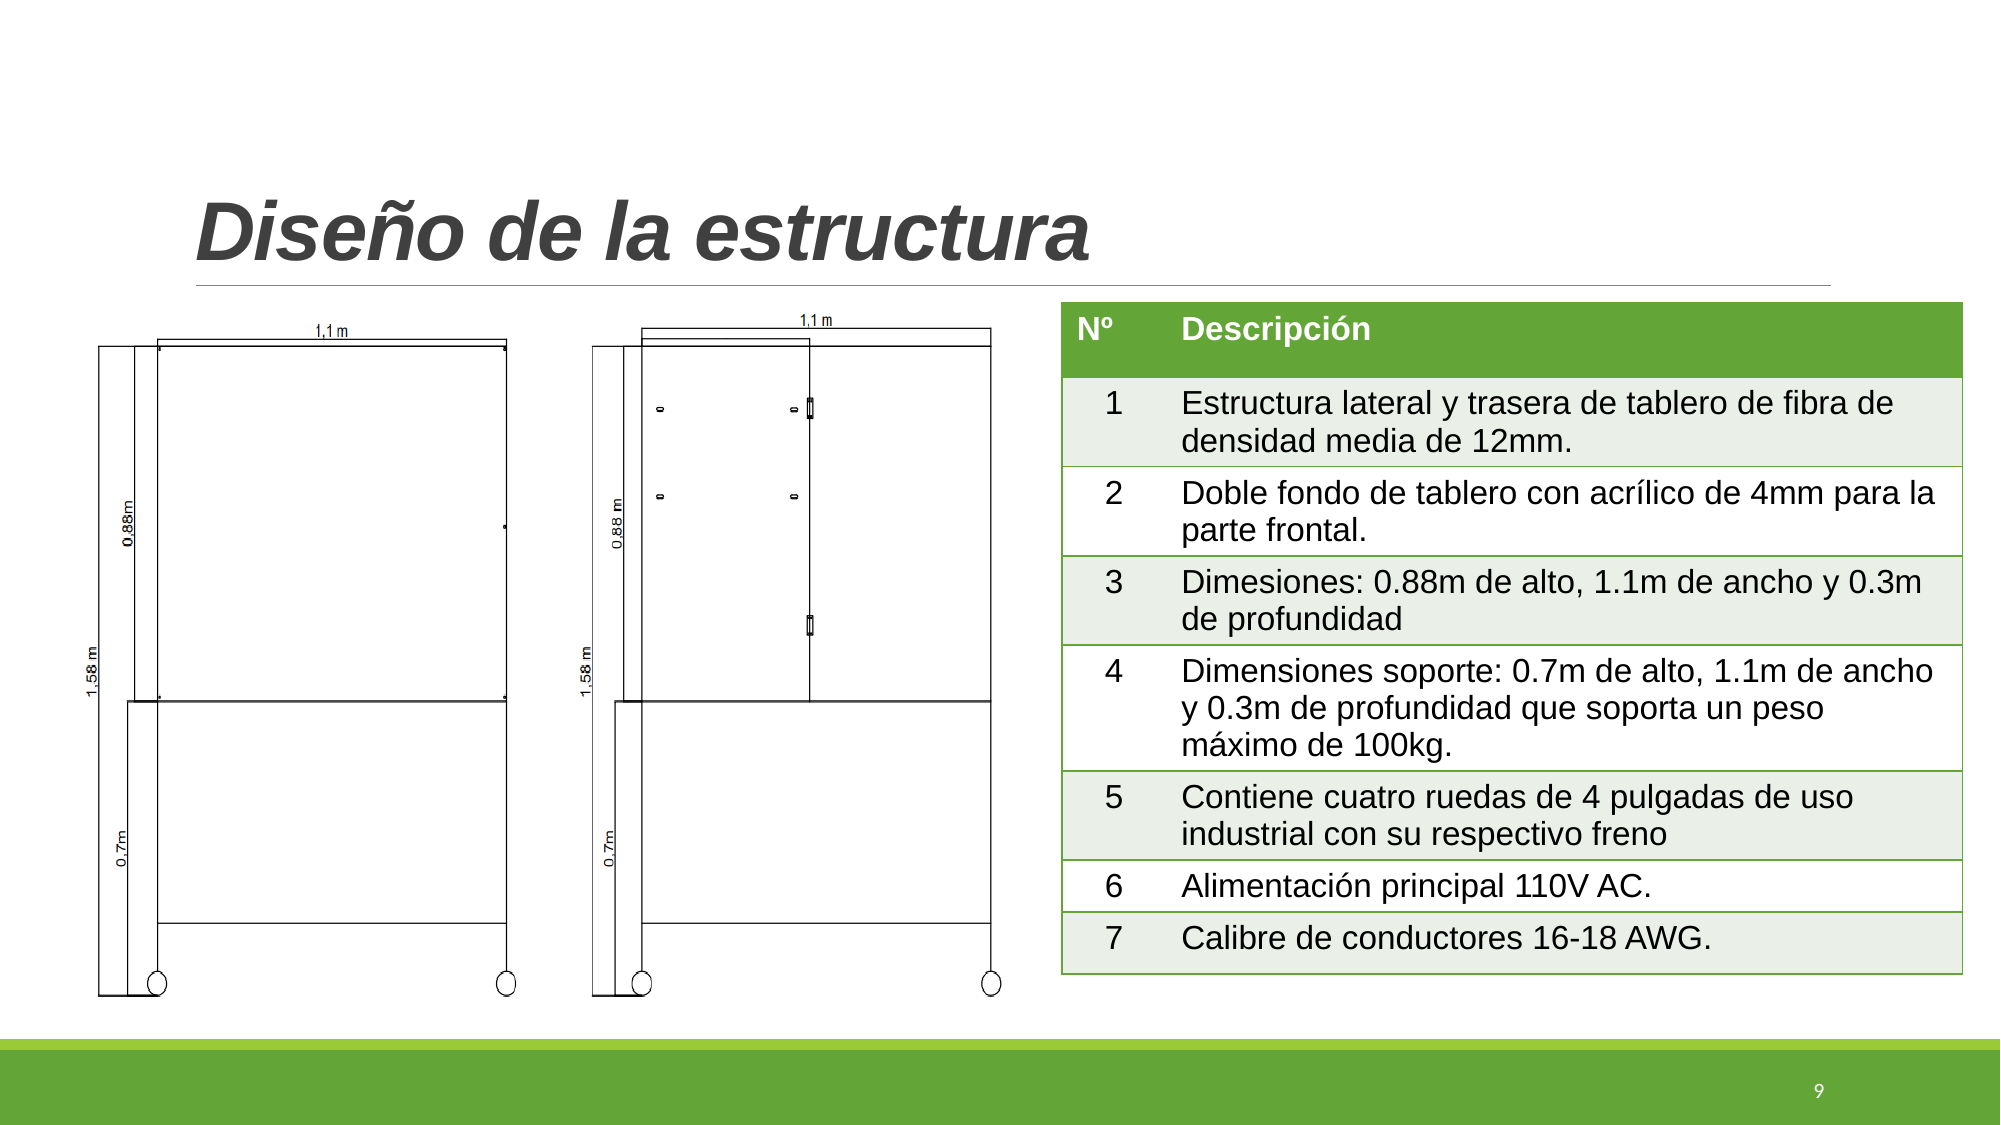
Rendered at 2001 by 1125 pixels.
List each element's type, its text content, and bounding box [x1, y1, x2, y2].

table_cell Calibre de conductores 16-18 AWG. [1166, 913, 1962, 973]
table_cell 6 [1063, 861, 1166, 911]
table_cell 7 [1063, 913, 1166, 973]
table_cell 2 [1063, 467, 1166, 555]
table_cell 5 [1063, 772, 1166, 859]
table_cell Alimentación principal 110V AC. [1166, 861, 1962, 911]
table_cell Dimensiones soporte: 0.7m de alto, 1.1m de ancho y 0.3m de profundidad que soporta un peso máximo de 100kg. [1166, 646, 1962, 770]
slide_number 9 [1624, 1059, 1840, 1120]
table_cell Contiene cuatro ruedas de 4 pulgadas de uso industrial con su respectivo freno [1166, 772, 1962, 859]
table_header Descripción [1166, 304, 1962, 377]
title Diseño de la estructura [180, 47, 1830, 285]
table_cell Estructura lateral y trasera de tablero de fibra de densidad media de 12mm. [1166, 378, 1962, 466]
table_header Nº [1063, 304, 1166, 377]
table_cell 1 [1063, 378, 1166, 466]
table_cell Dimesiones: 0.88m de alto, 1.1m de ancho y 0.3m de profundidad [1166, 557, 1962, 644]
table_cell 4 [1063, 646, 1166, 770]
picture [81, 302, 1006, 1008]
table_cell Doble fondo de tablero con acrílico de 4mm para la parte frontal. [1166, 467, 1962, 555]
table_cell 3 [1063, 557, 1166, 644]
